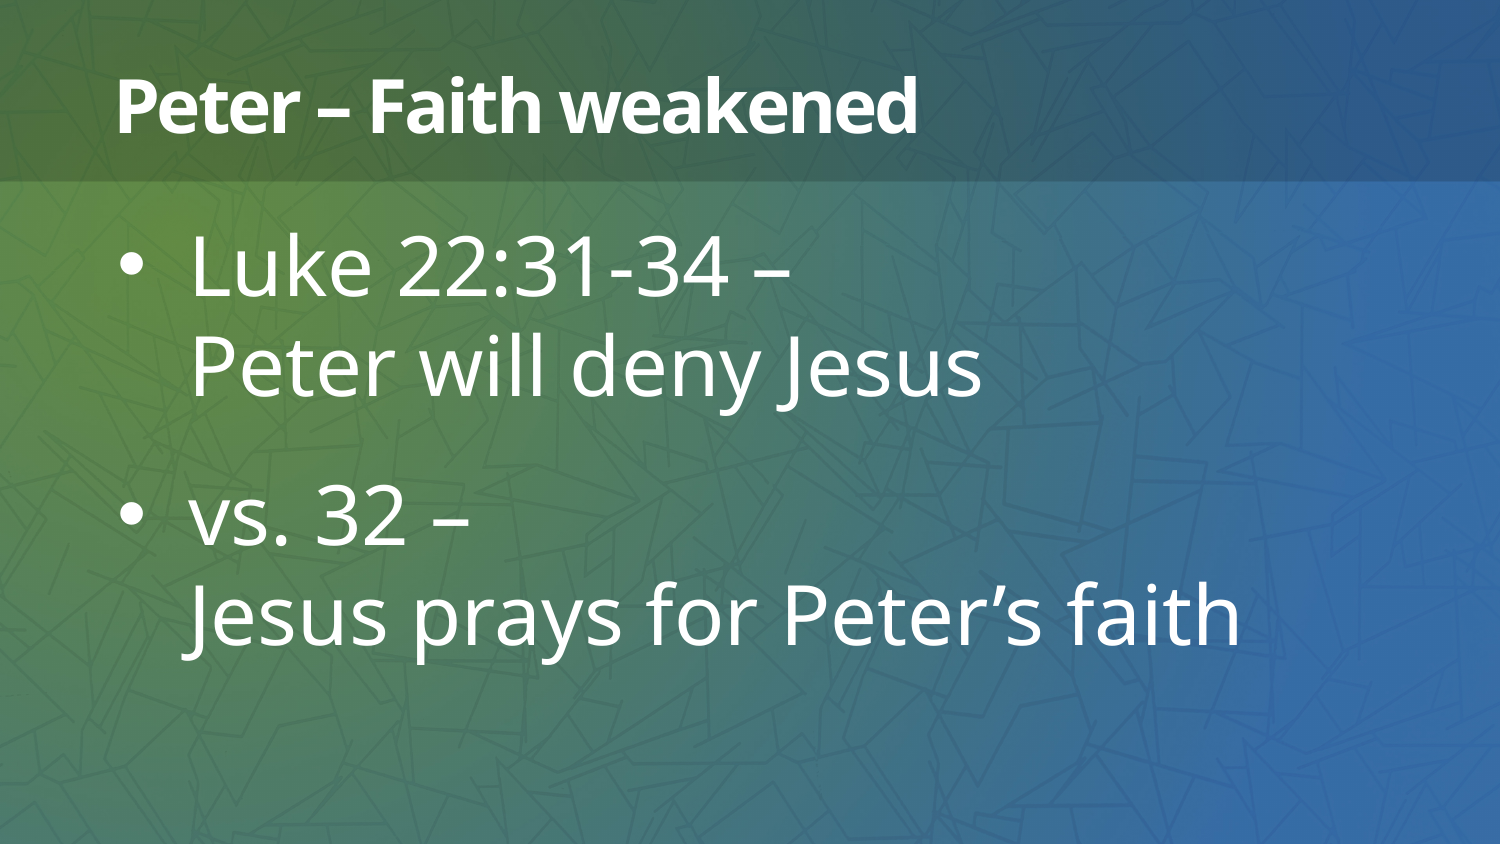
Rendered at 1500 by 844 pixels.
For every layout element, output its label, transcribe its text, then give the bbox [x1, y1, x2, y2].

picture [0, 0, 1500, 844]
title Peter – Faith weakened [98, 33, 1397, 175]
list Luke 22:31-34 – Peter will deny Jesus vs. 32 – Jesus prays for Peter’s faith [98, 205, 1397, 803]
